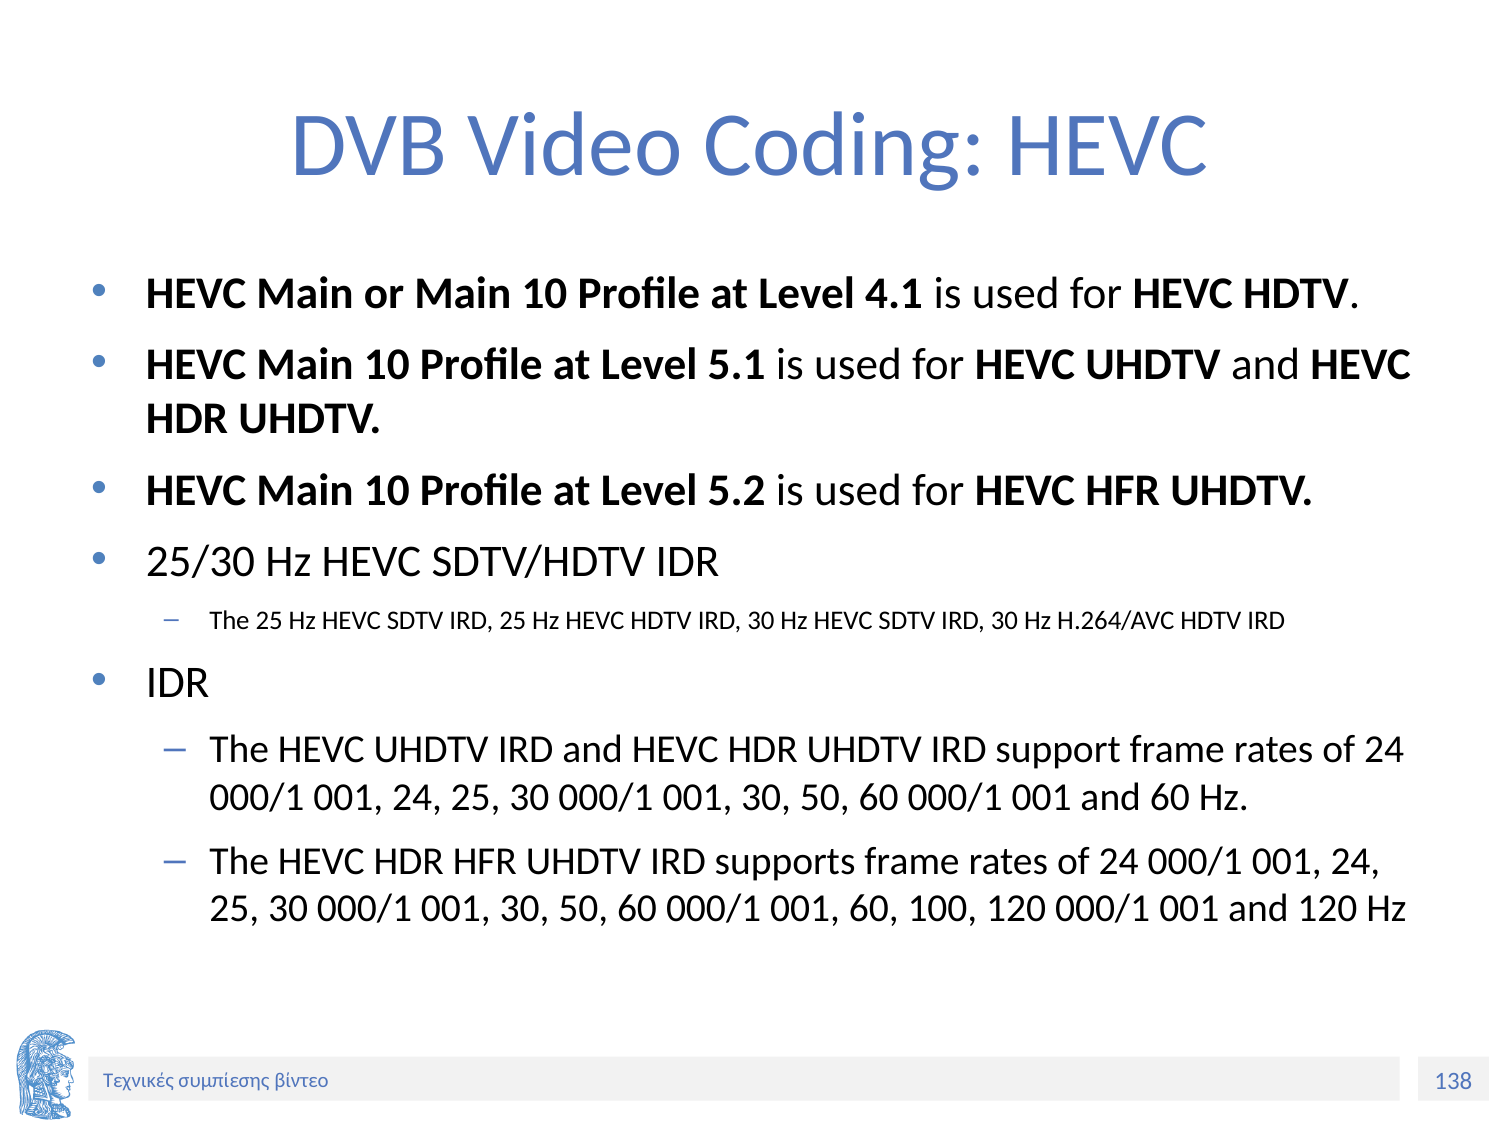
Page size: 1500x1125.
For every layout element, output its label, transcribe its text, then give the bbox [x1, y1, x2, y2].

list HEVC Main or Main 10 Profile at Level 4.1 is used for HEVC HDTV. HEVC Main 10 Profile at Level 5.1 is used for HEVC UHDTV and HEVC HDR UHDTV. HEVC Main 10 Profile at Level 5.2 is used for HEVC HFR UHDTV. 25/30 Hz HEVC SDTV/HDTV IDR The 25 Hz HEVC SDTV IRD, 25 Hz HEVC HDTV IRD, 30 Hz HEVC SDTV IRD, 30 Hz H.264/AVC HDTV IRD IDR The HEVC UHDTV IRD and HEVC HDR UHDTV IRD support frame rates of 24 000/1 001, 24, 25, 30 000/1 001, 30, 50, 60 000/1 001 and 60 Hz. The HEVC HDR HFR UHDTV IRD supports frame rates of 24 000/1 001, 24, 25, 30 000/1 001, 30, 50, 60 000/1 001, 60, 100, 120 000/1 001 and 120 Hz [76, 255, 1427, 1044]
picture [9, 1026, 81, 1120]
title DVB Video Coding: HEVC [75, 45, 1425, 233]
